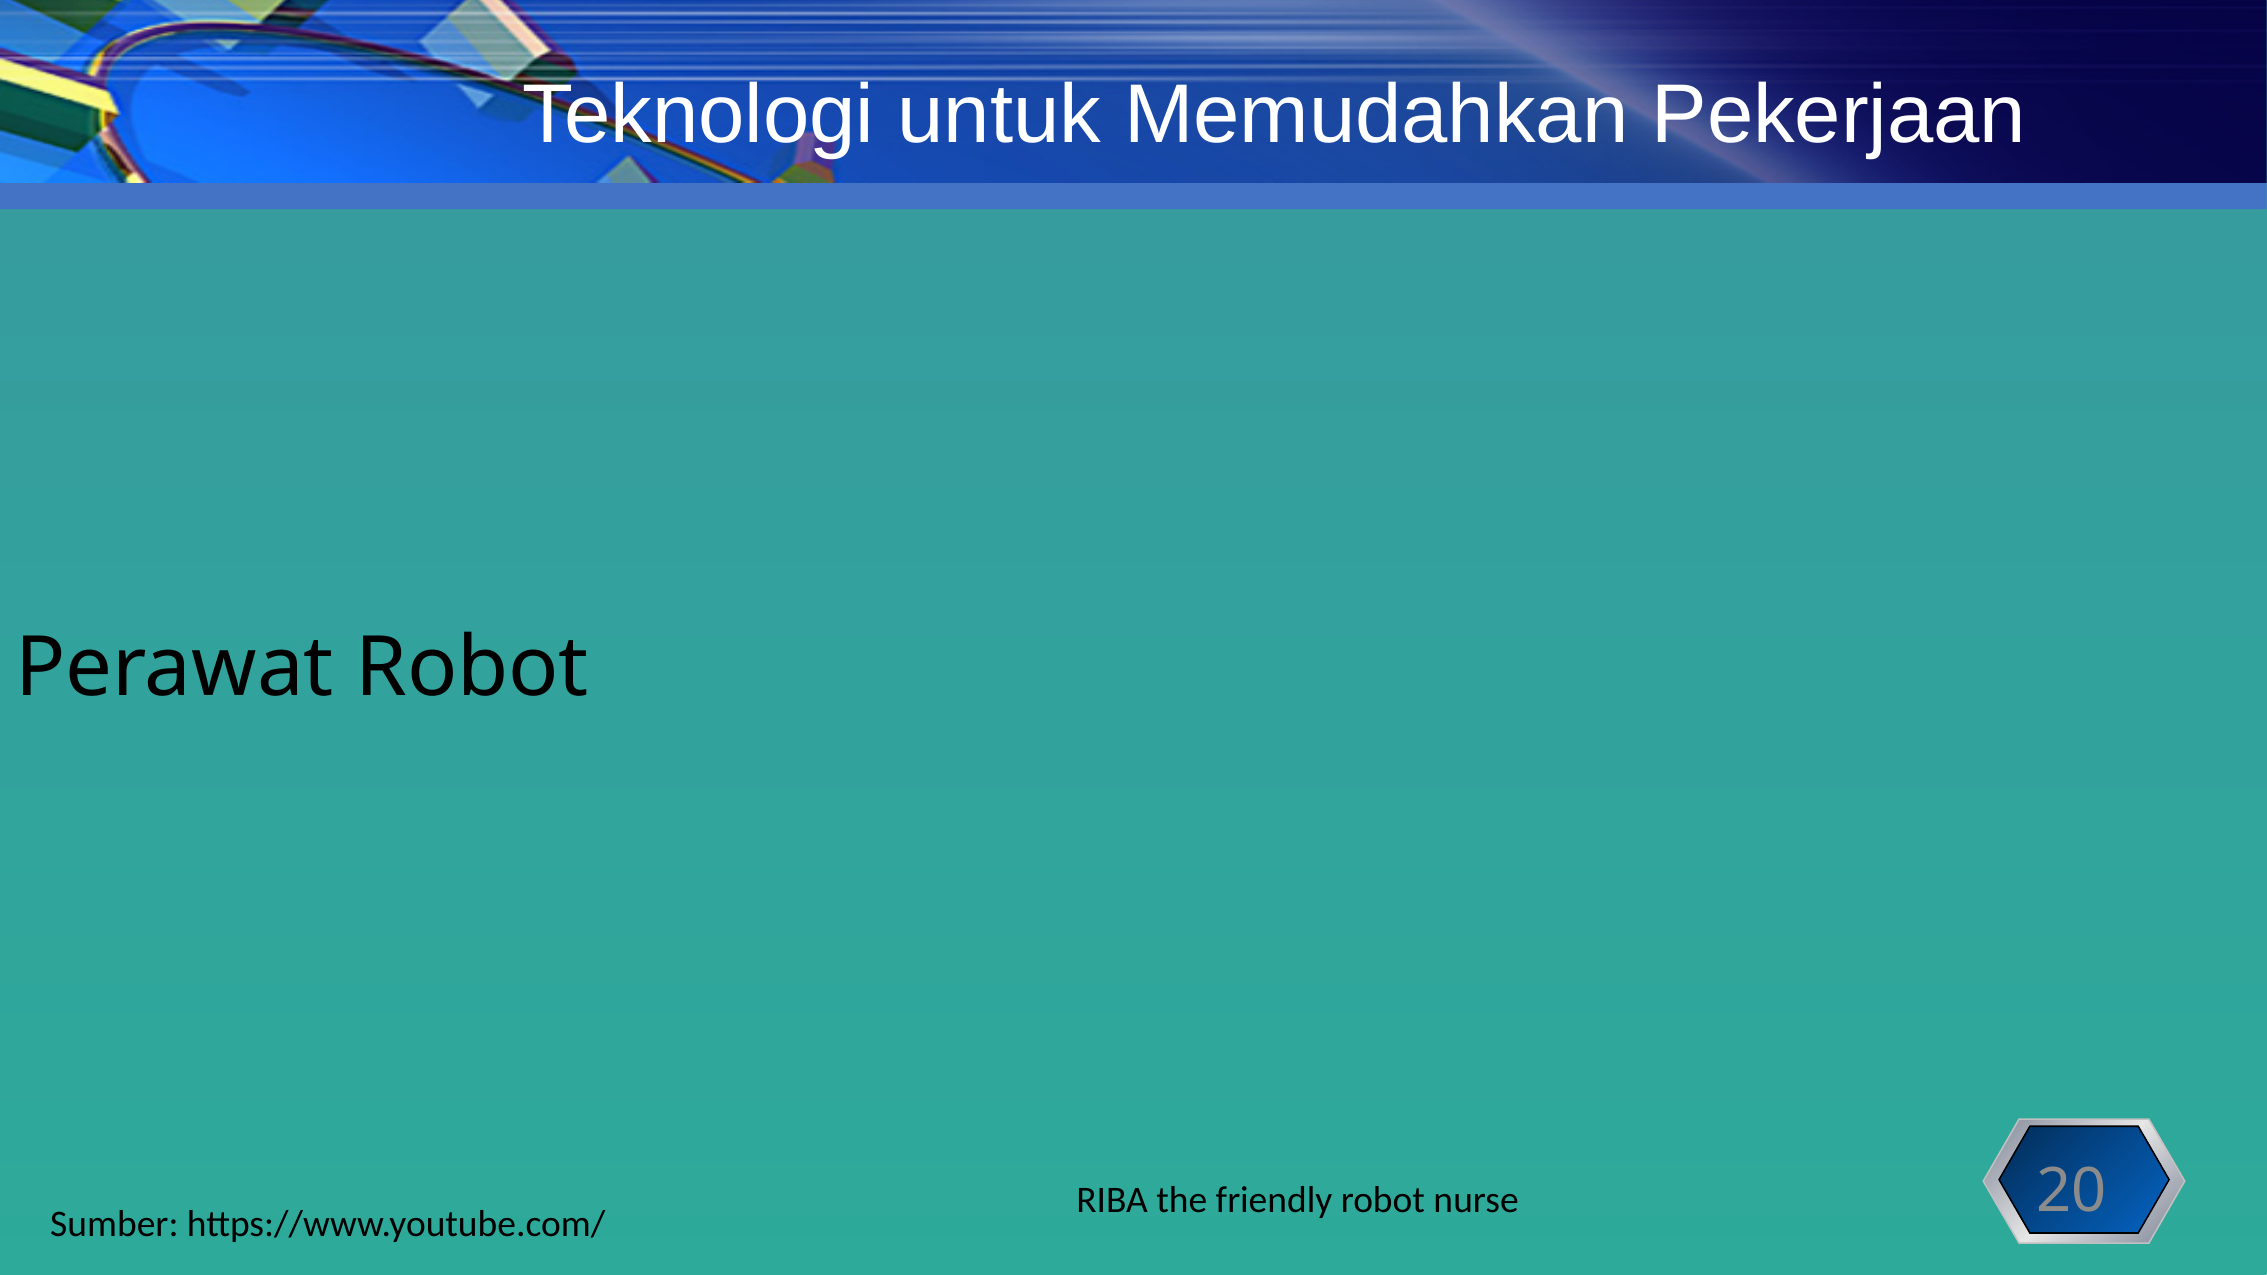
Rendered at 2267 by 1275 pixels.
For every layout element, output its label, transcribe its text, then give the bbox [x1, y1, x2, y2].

slide_number 20 [2008, 1157, 2122, 1226]
text_box Teknologi untuk Memudahkan Pekerjaan [426, 56, 2067, 162]
title [398, 59, 1867, 165]
text_box Perawat Robot [0, 568, 713, 769]
text_box RIBA the friendly robot nurse [1061, 1167, 1535, 1227]
text_box Sumber: https://www.youtube.com/ [35, 1191, 621, 1252]
picture [0, 0, 2267, 183]
